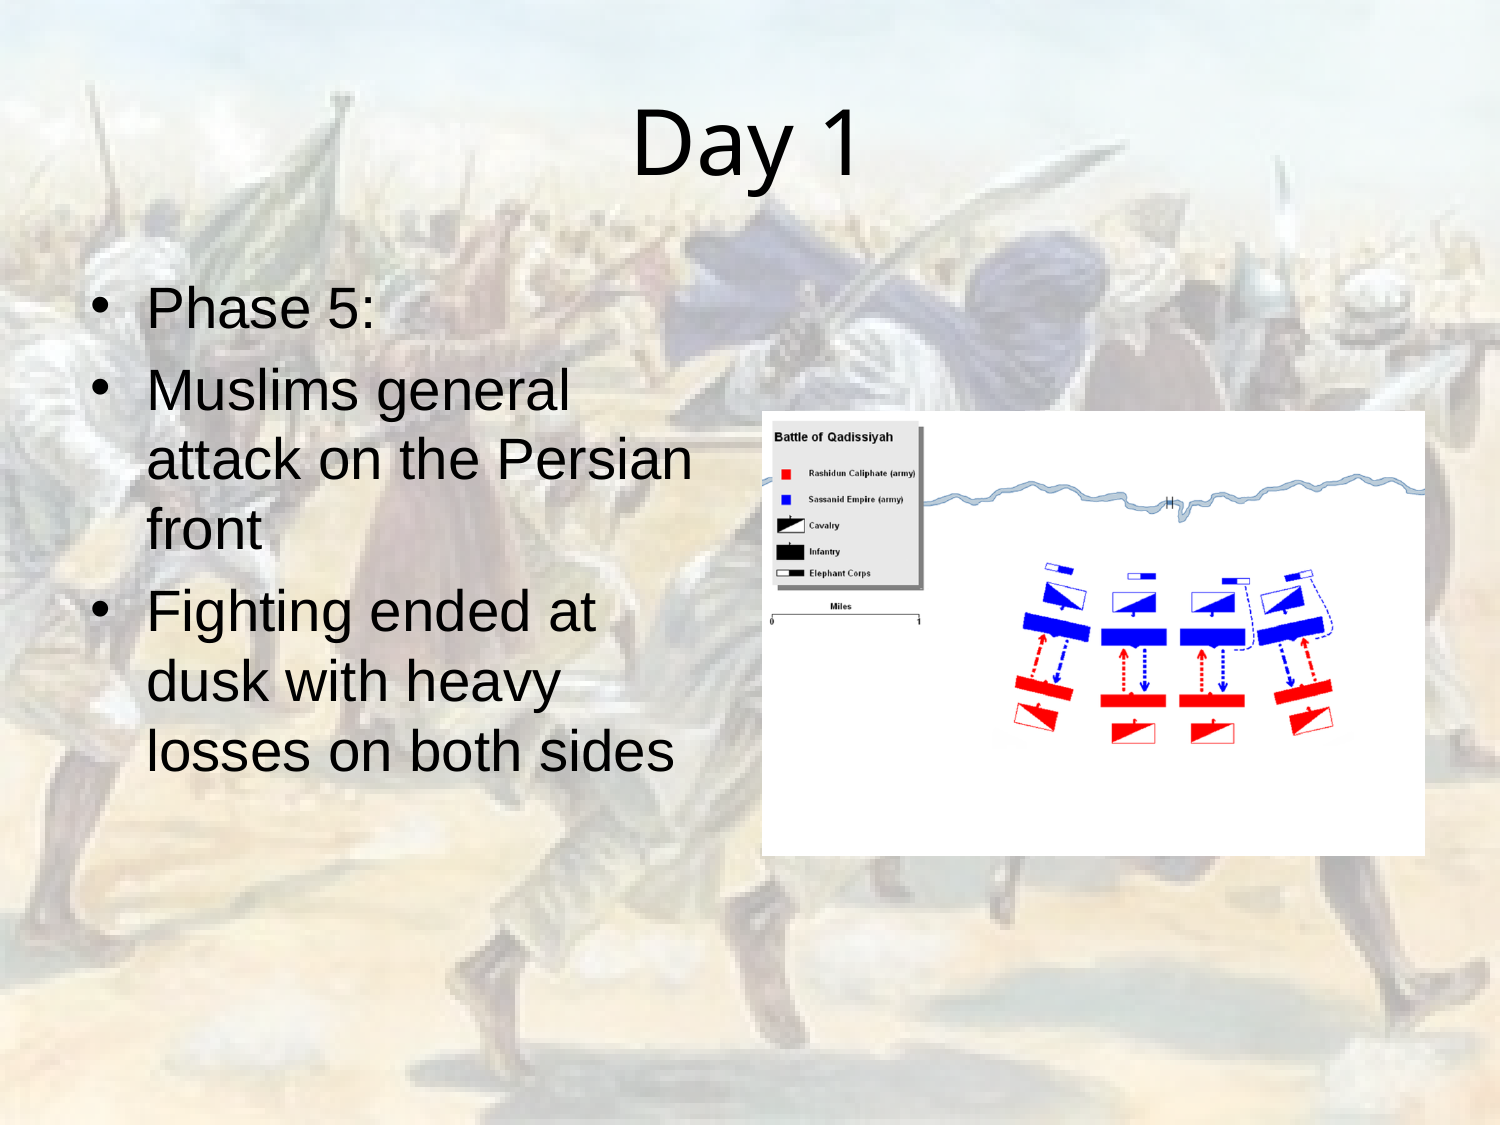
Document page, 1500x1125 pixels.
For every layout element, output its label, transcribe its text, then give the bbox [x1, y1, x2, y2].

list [762, 411, 1426, 856]
list Phase 5: Muslims general attack on the Persian front Fighting ended at dusk with heavy losses on both sides [75, 262, 738, 1005]
title Day 1 [75, 45, 1425, 233]
